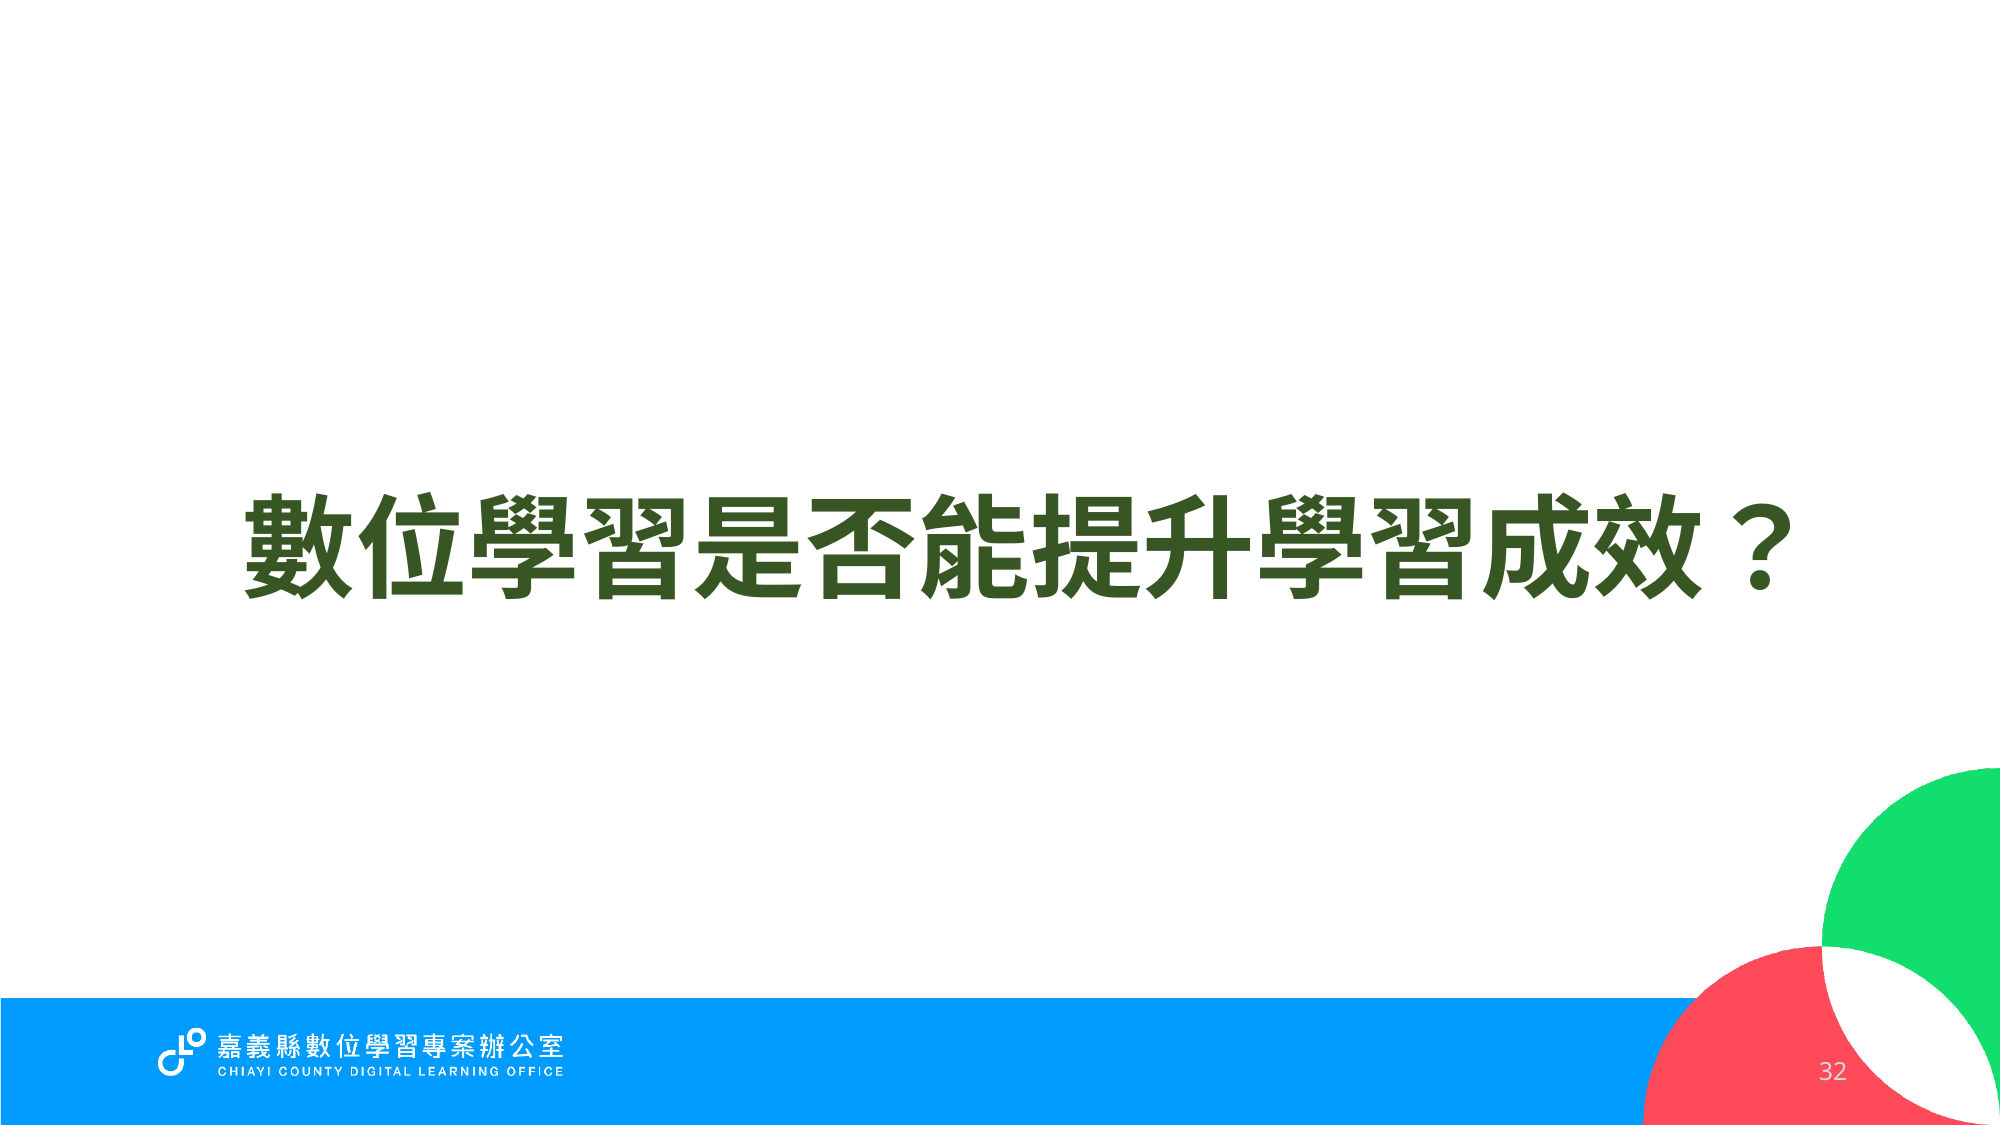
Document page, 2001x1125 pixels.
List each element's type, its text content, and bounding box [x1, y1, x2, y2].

slide_number 32 [1412, 1042, 1863, 1103]
picture [0, 0, 2000, 1125]
list [137, 202, 1863, 1075]
text_box 數位學習是否能提升學習成效？ [168, 484, 1893, 672]
